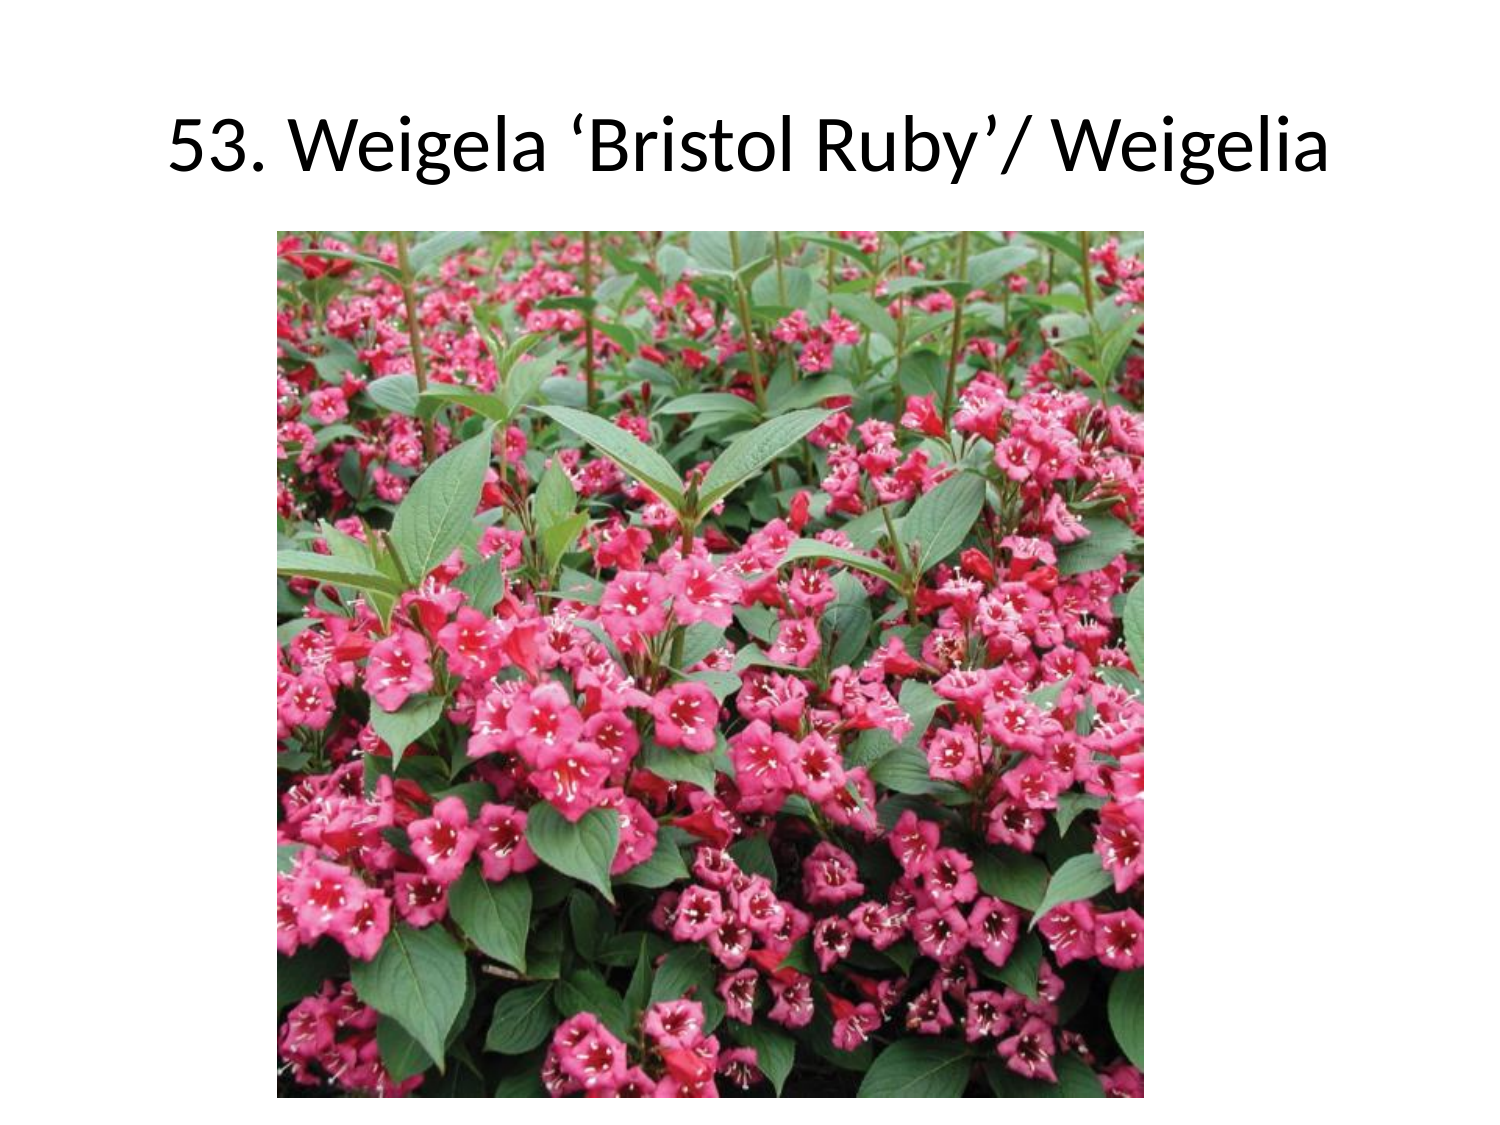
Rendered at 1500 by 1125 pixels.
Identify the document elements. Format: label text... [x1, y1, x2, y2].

picture [277, 231, 1144, 1098]
title 53. Weigela ‘Bristol Ruby’/ Weigelia [75, 45, 1425, 233]
